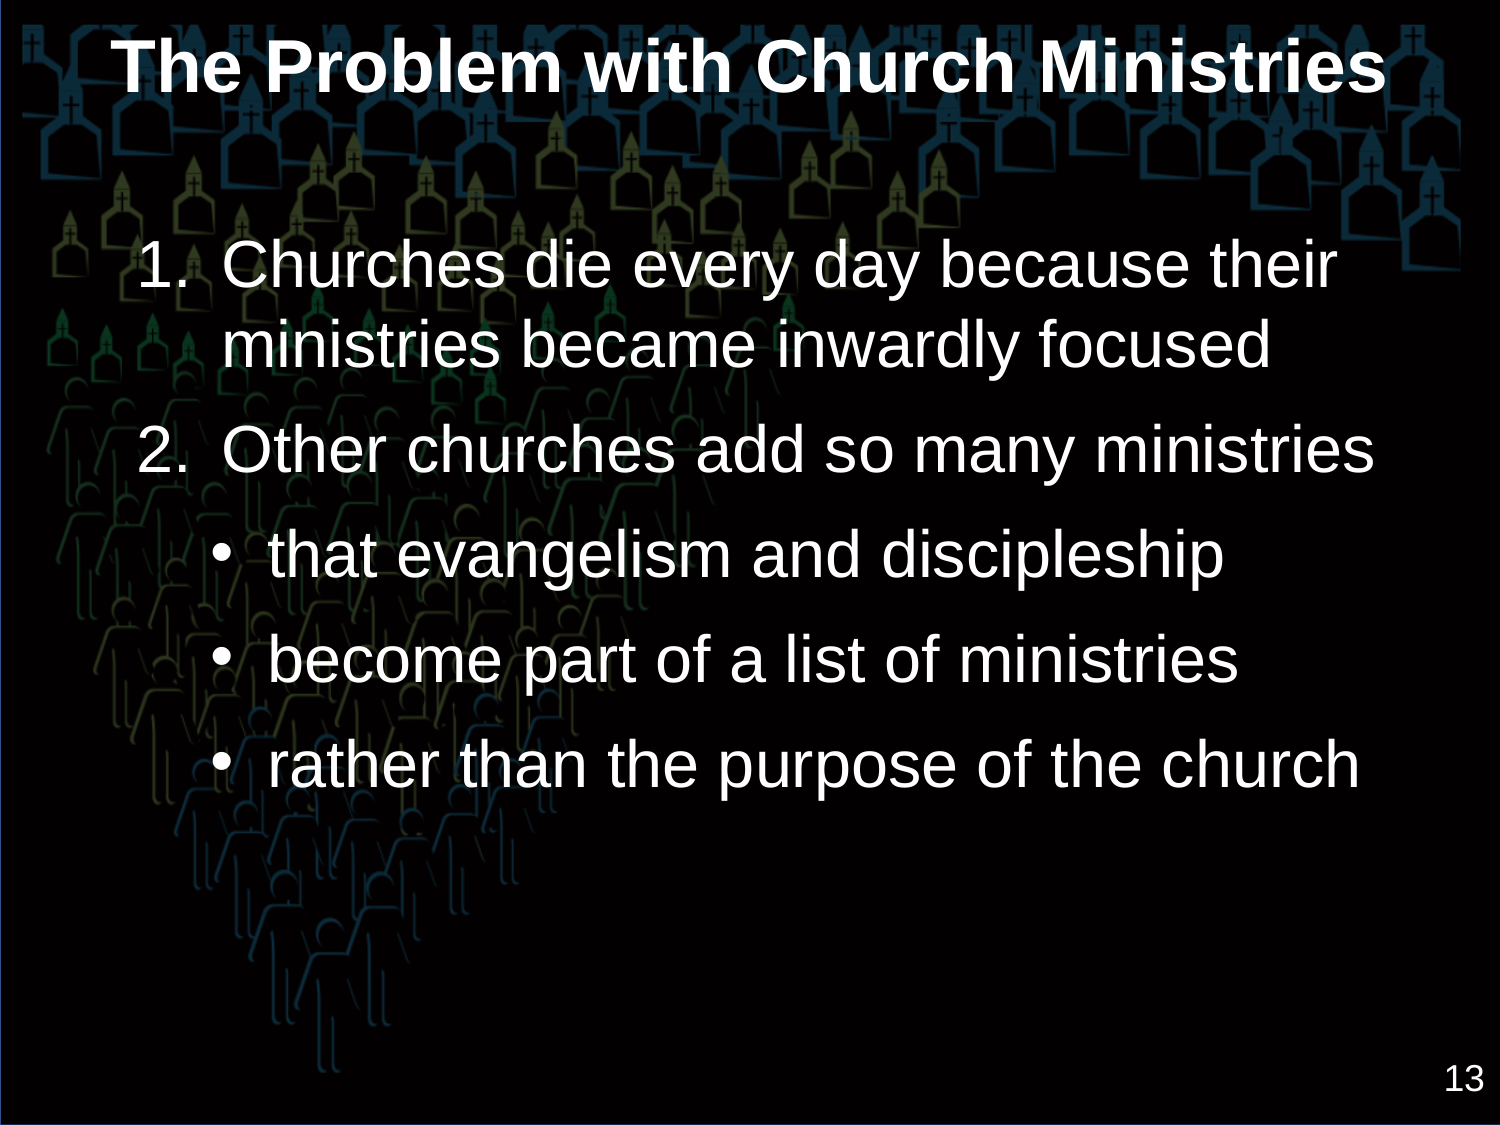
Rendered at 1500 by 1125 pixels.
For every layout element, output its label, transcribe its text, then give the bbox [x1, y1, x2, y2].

list Churches die every day because their ministries became inwardly focused Other churches add so many ministries that evangelism and discipleship become part of a list of ministries rather than the purpose of the church [121, 213, 1500, 959]
slide_number 13 [1149, 1046, 1500, 1125]
title The Problem with Church Ministries [0, 0, 1500, 126]
picture [0, 126, 1500, 1125]
